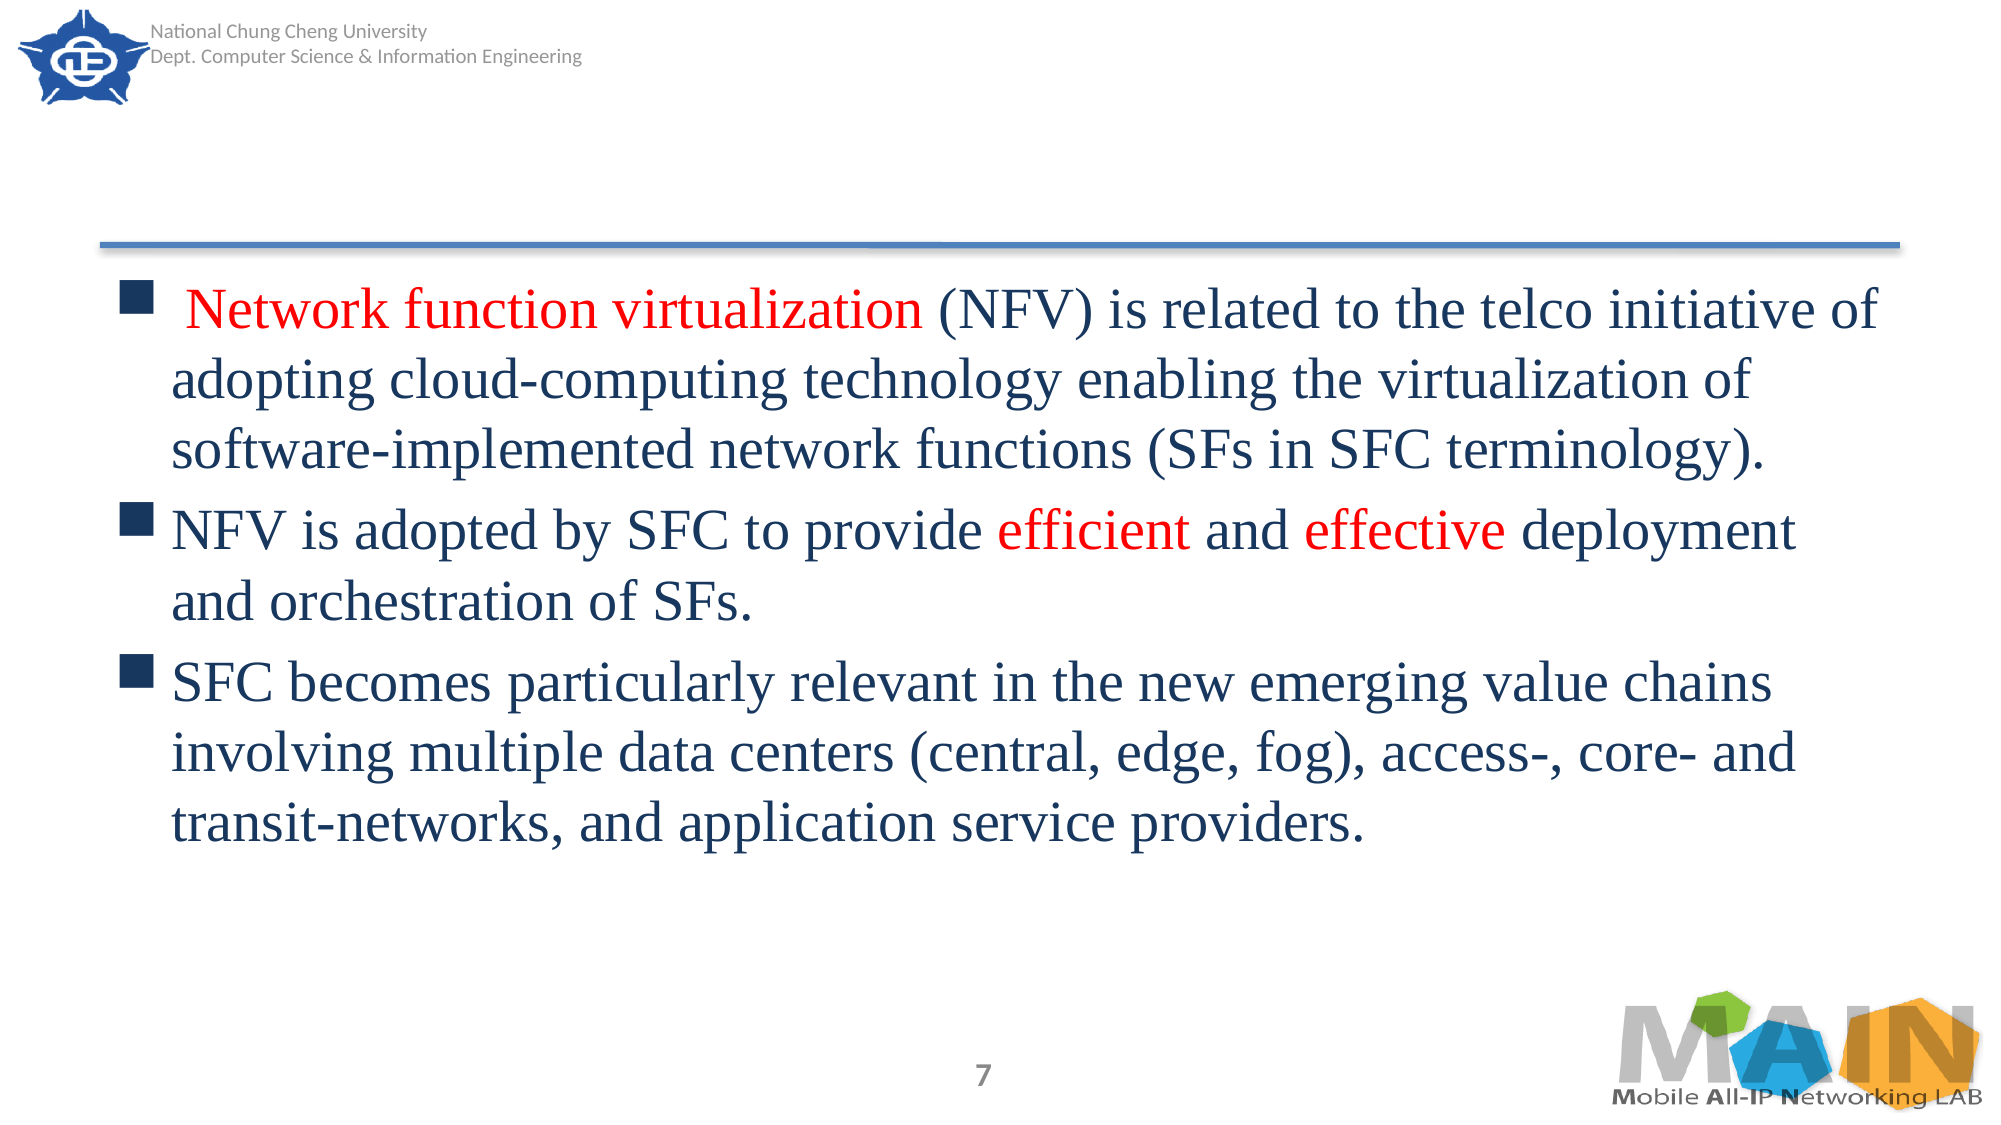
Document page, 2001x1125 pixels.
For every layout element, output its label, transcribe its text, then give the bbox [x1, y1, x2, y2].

slide_number 7 [750, 1042, 1217, 1103]
picture [0, 0, 168, 113]
picture [1400, 987, 1984, 1113]
list Network function virtualization (NFV) is related to the telco initiative of adopting cloud-computing technology enabling the virtualization of software-implemented network functions (SFs in SFC terminology). NFV is adopted by SFC to provide efficient and effective deployment and orchestration of SFs. SFC becomes particularly relevant in the new emerging value chains involving multiple data centers (central, edge, fog), access-, core- and transit-networks, and application service providers. [99, 262, 1901, 1006]
